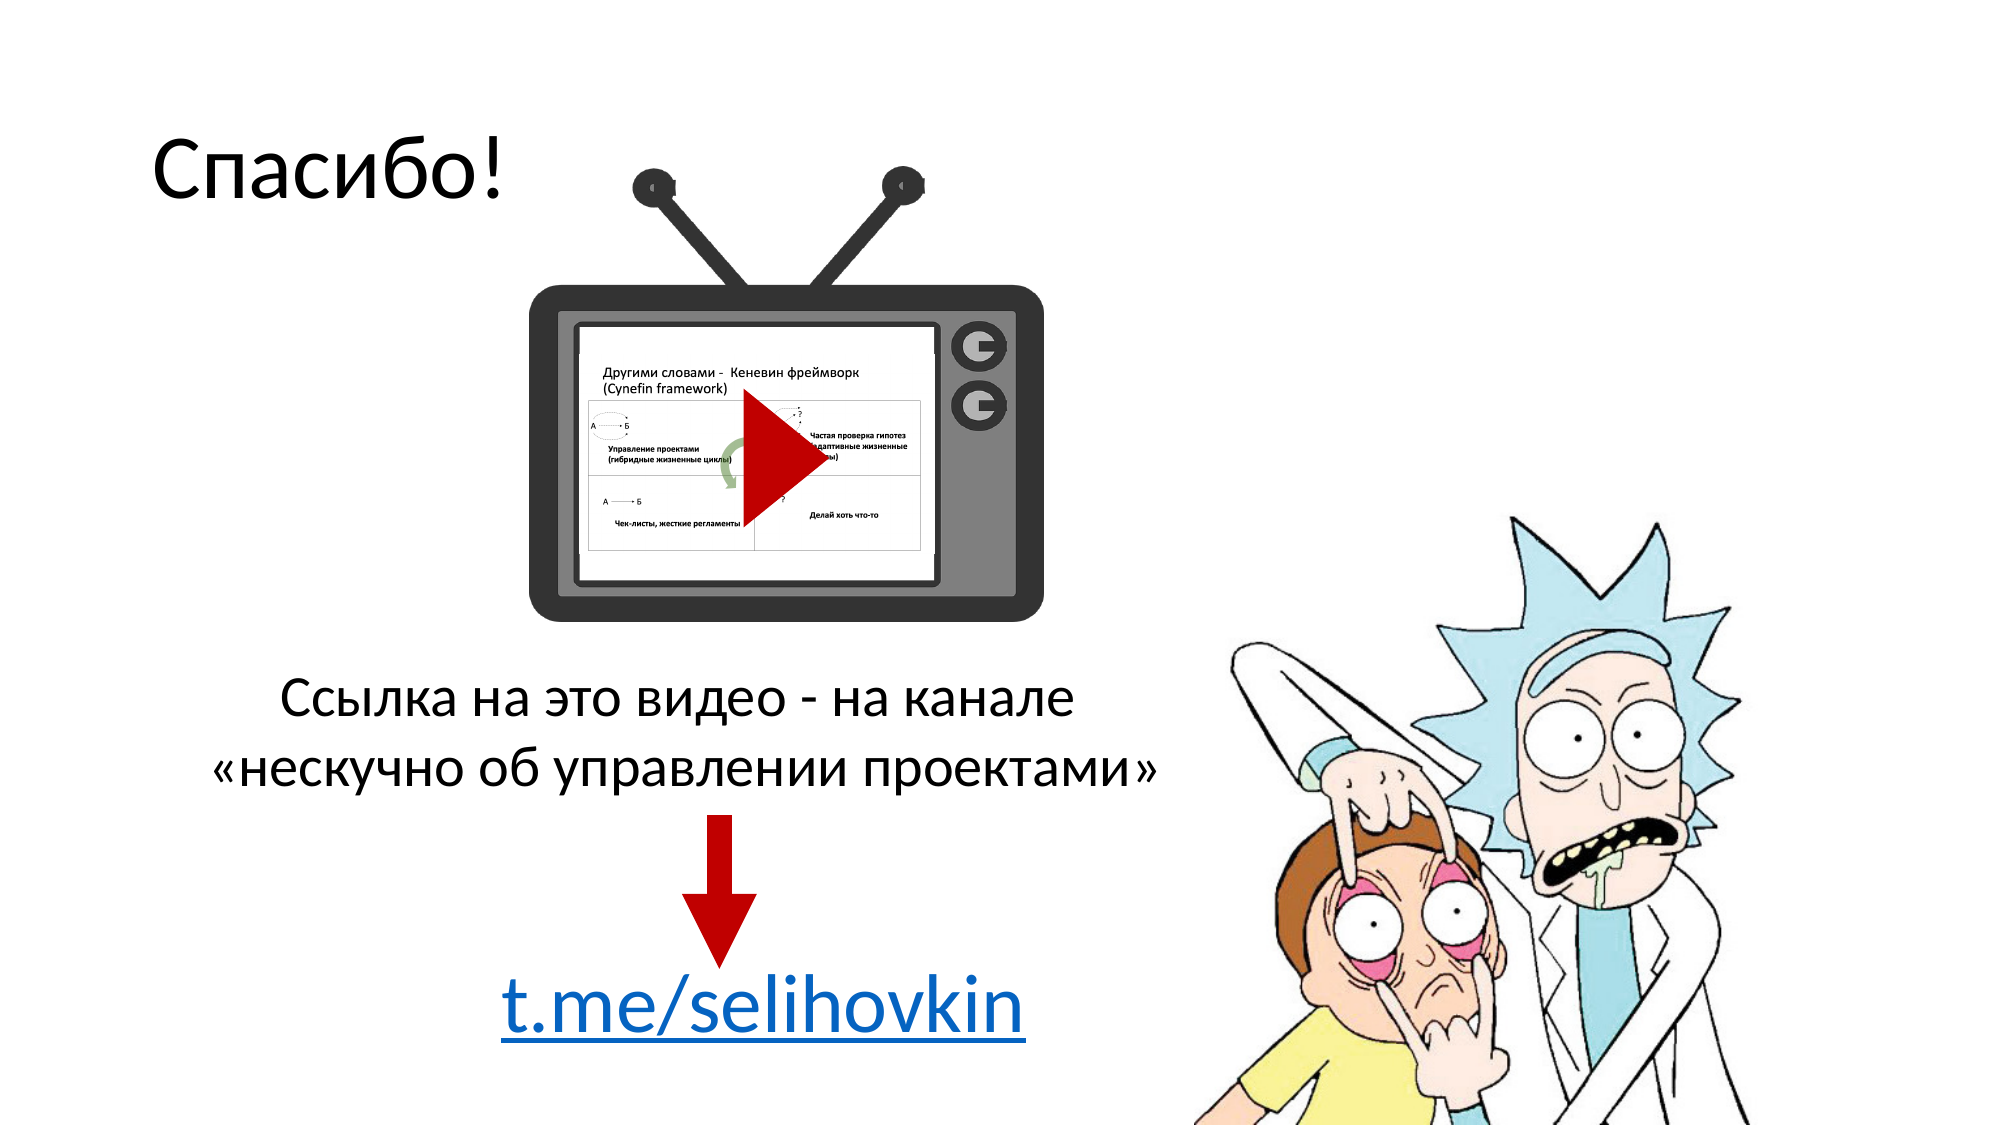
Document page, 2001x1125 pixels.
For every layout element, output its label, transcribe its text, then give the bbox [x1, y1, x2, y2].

title Спасибо! [137, 59, 1863, 278]
picture [1194, 471, 1849, 1125]
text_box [529, 166, 1044, 623]
list t.me/selihovkin [486, 442, 1932, 1125]
picture [579, 353, 935, 554]
text_box Ссылка на это видео - на канале «нескучно об управлении проектами» [108, 650, 1188, 796]
